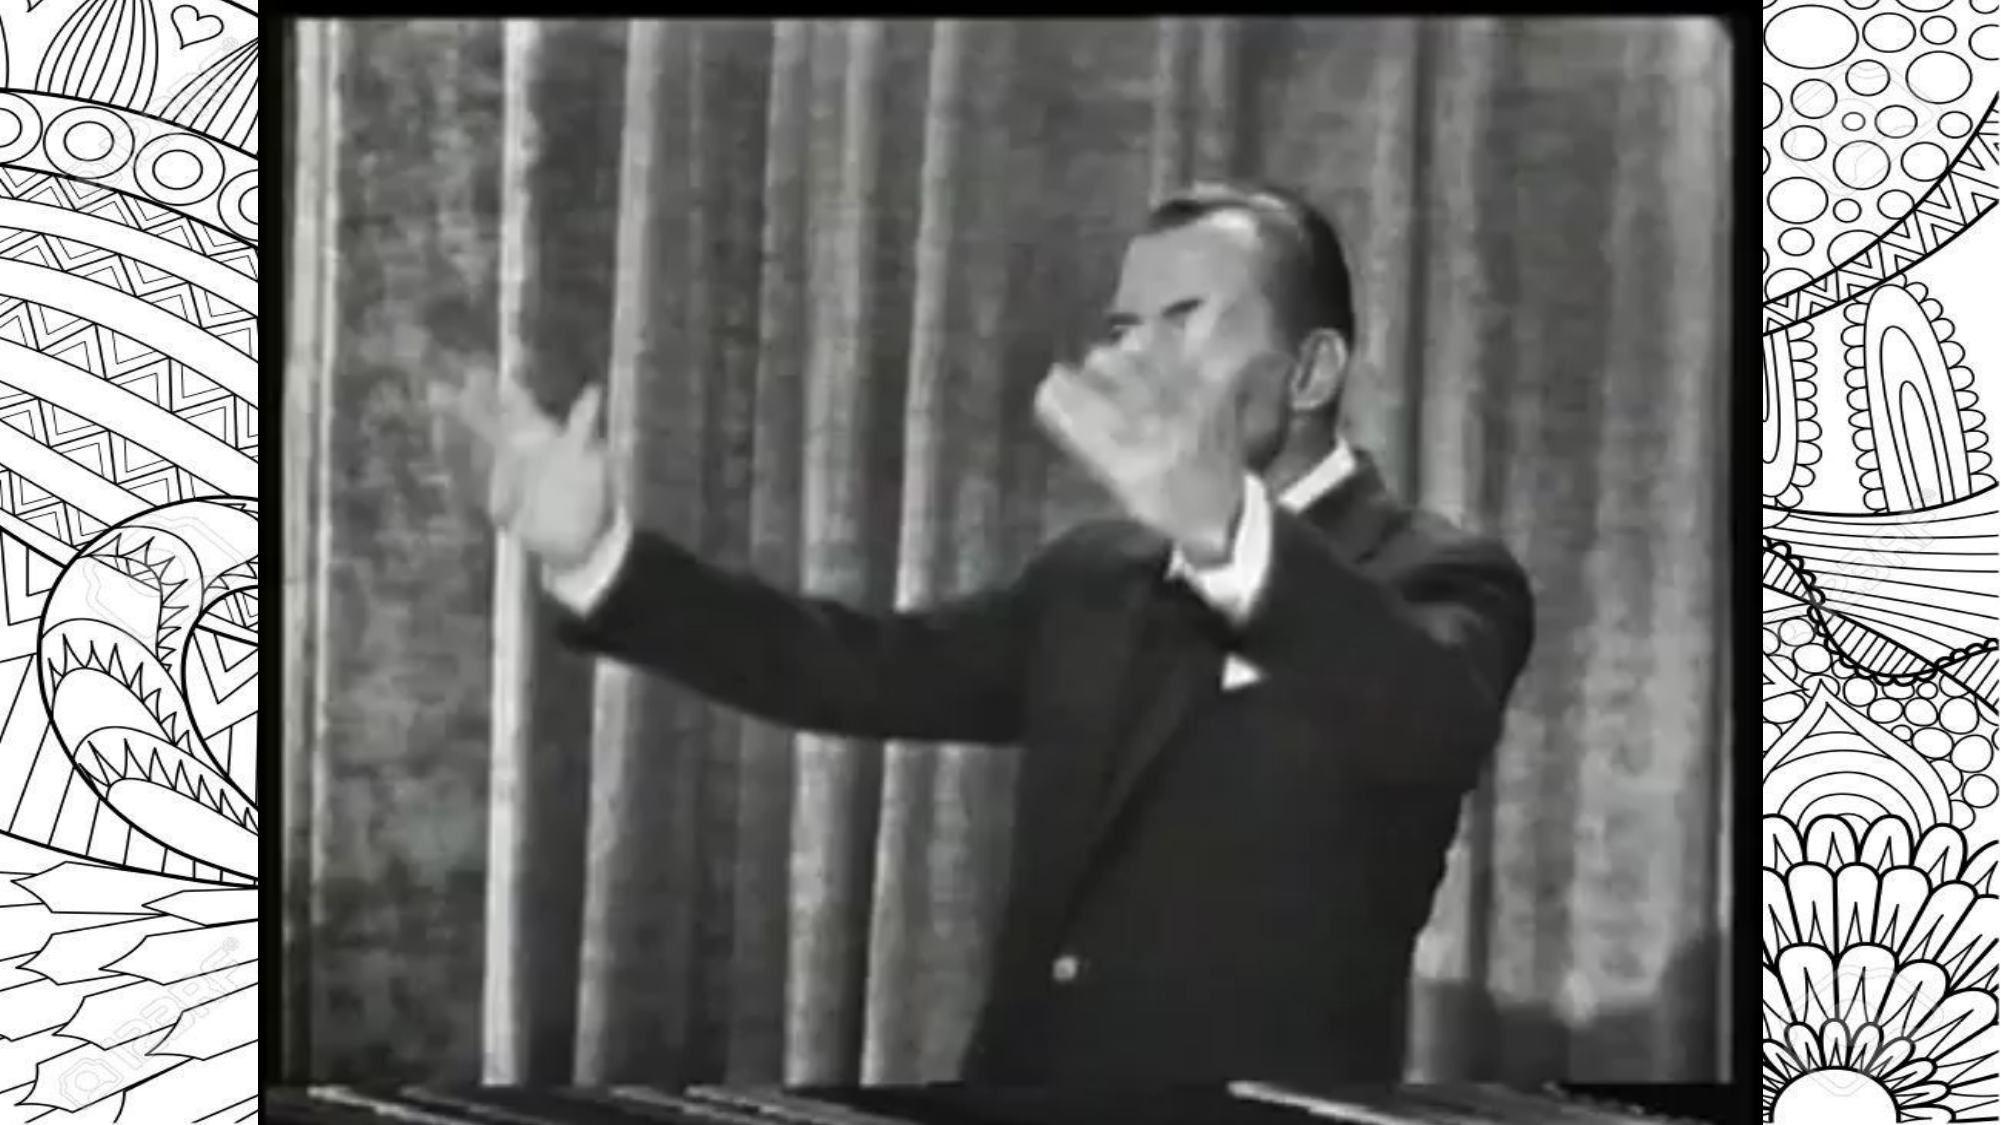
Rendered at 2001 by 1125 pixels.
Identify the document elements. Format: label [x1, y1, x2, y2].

picture [0, 0, 257, 1125]
picture [1764, 0, 2001, 1125]
text_box [257, 0, 1764, 1125]
